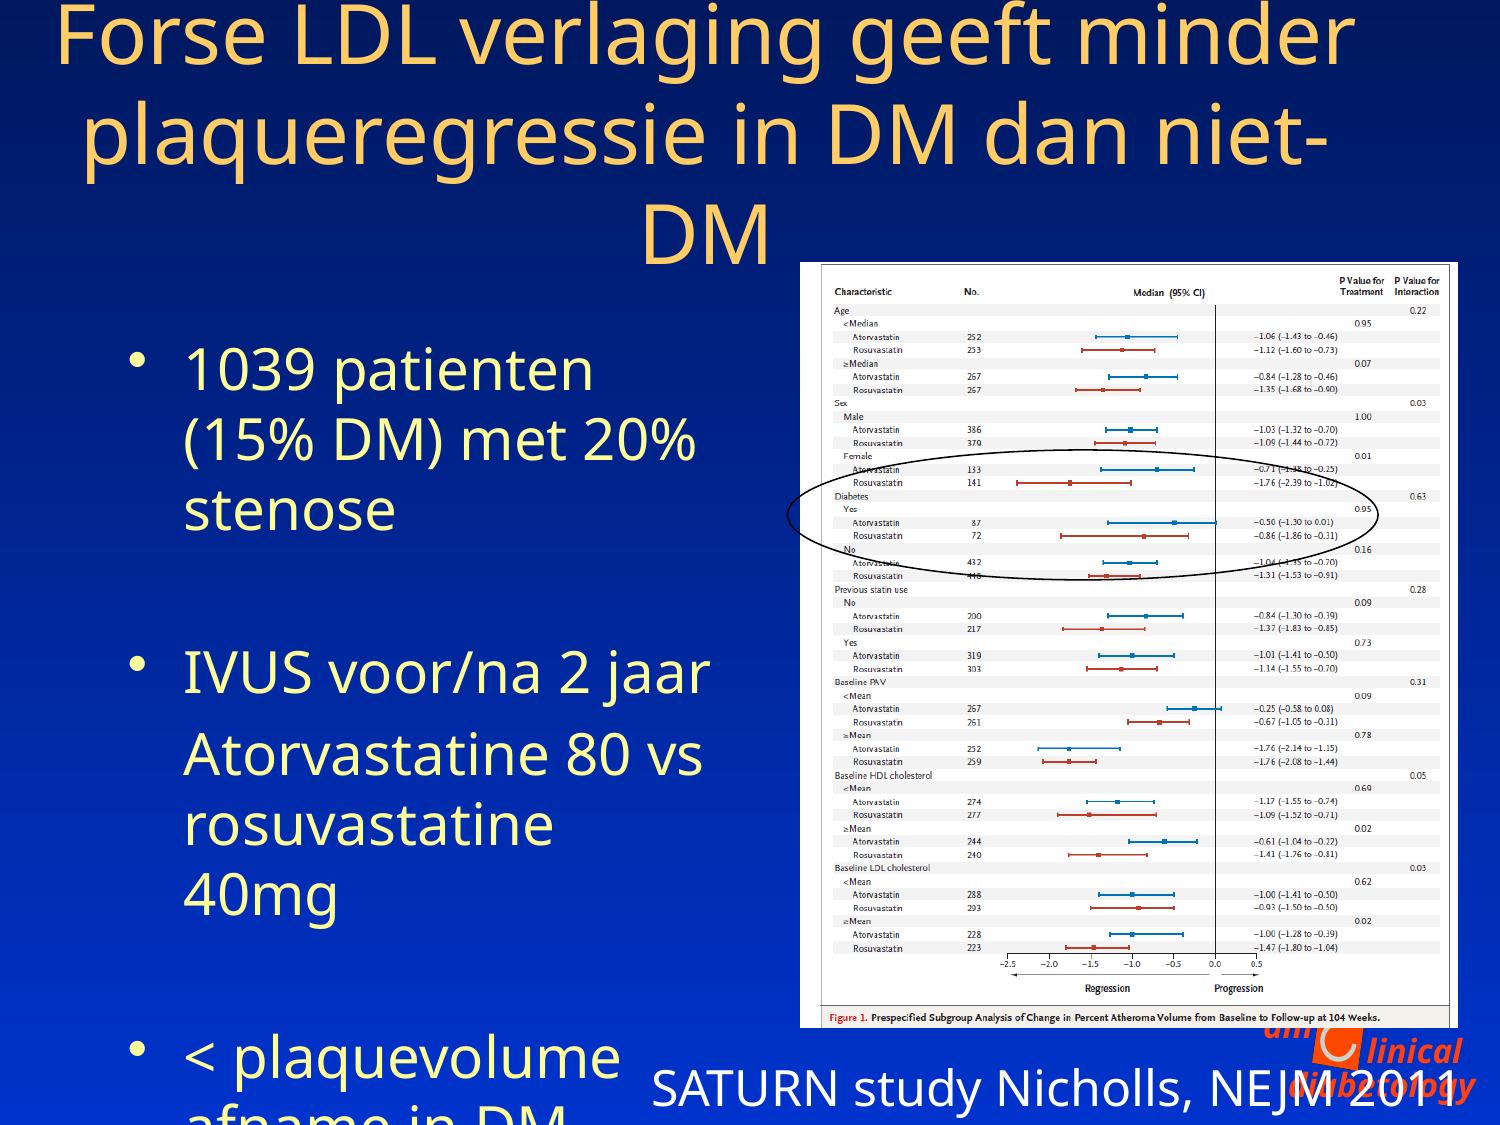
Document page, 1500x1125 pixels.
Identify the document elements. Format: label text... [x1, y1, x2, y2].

picture [799, 262, 1458, 1049]
list 1039 patienten (15% DM) met 20% stenose IVUS voor/na 2 jaar Atorvastatine 80 vs rosuvastatine 40mg < plaquevolume afname in DM [112, 324, 738, 1000]
text_box [787, 501, 794, 529]
title Forse LDL verlaging geeft minder plaqueregressie in DM dan niet-DM [0, 37, 1413, 226]
text_box SATURN study Nicholls, NEJM 2011 [636, 1049, 1478, 1124]
